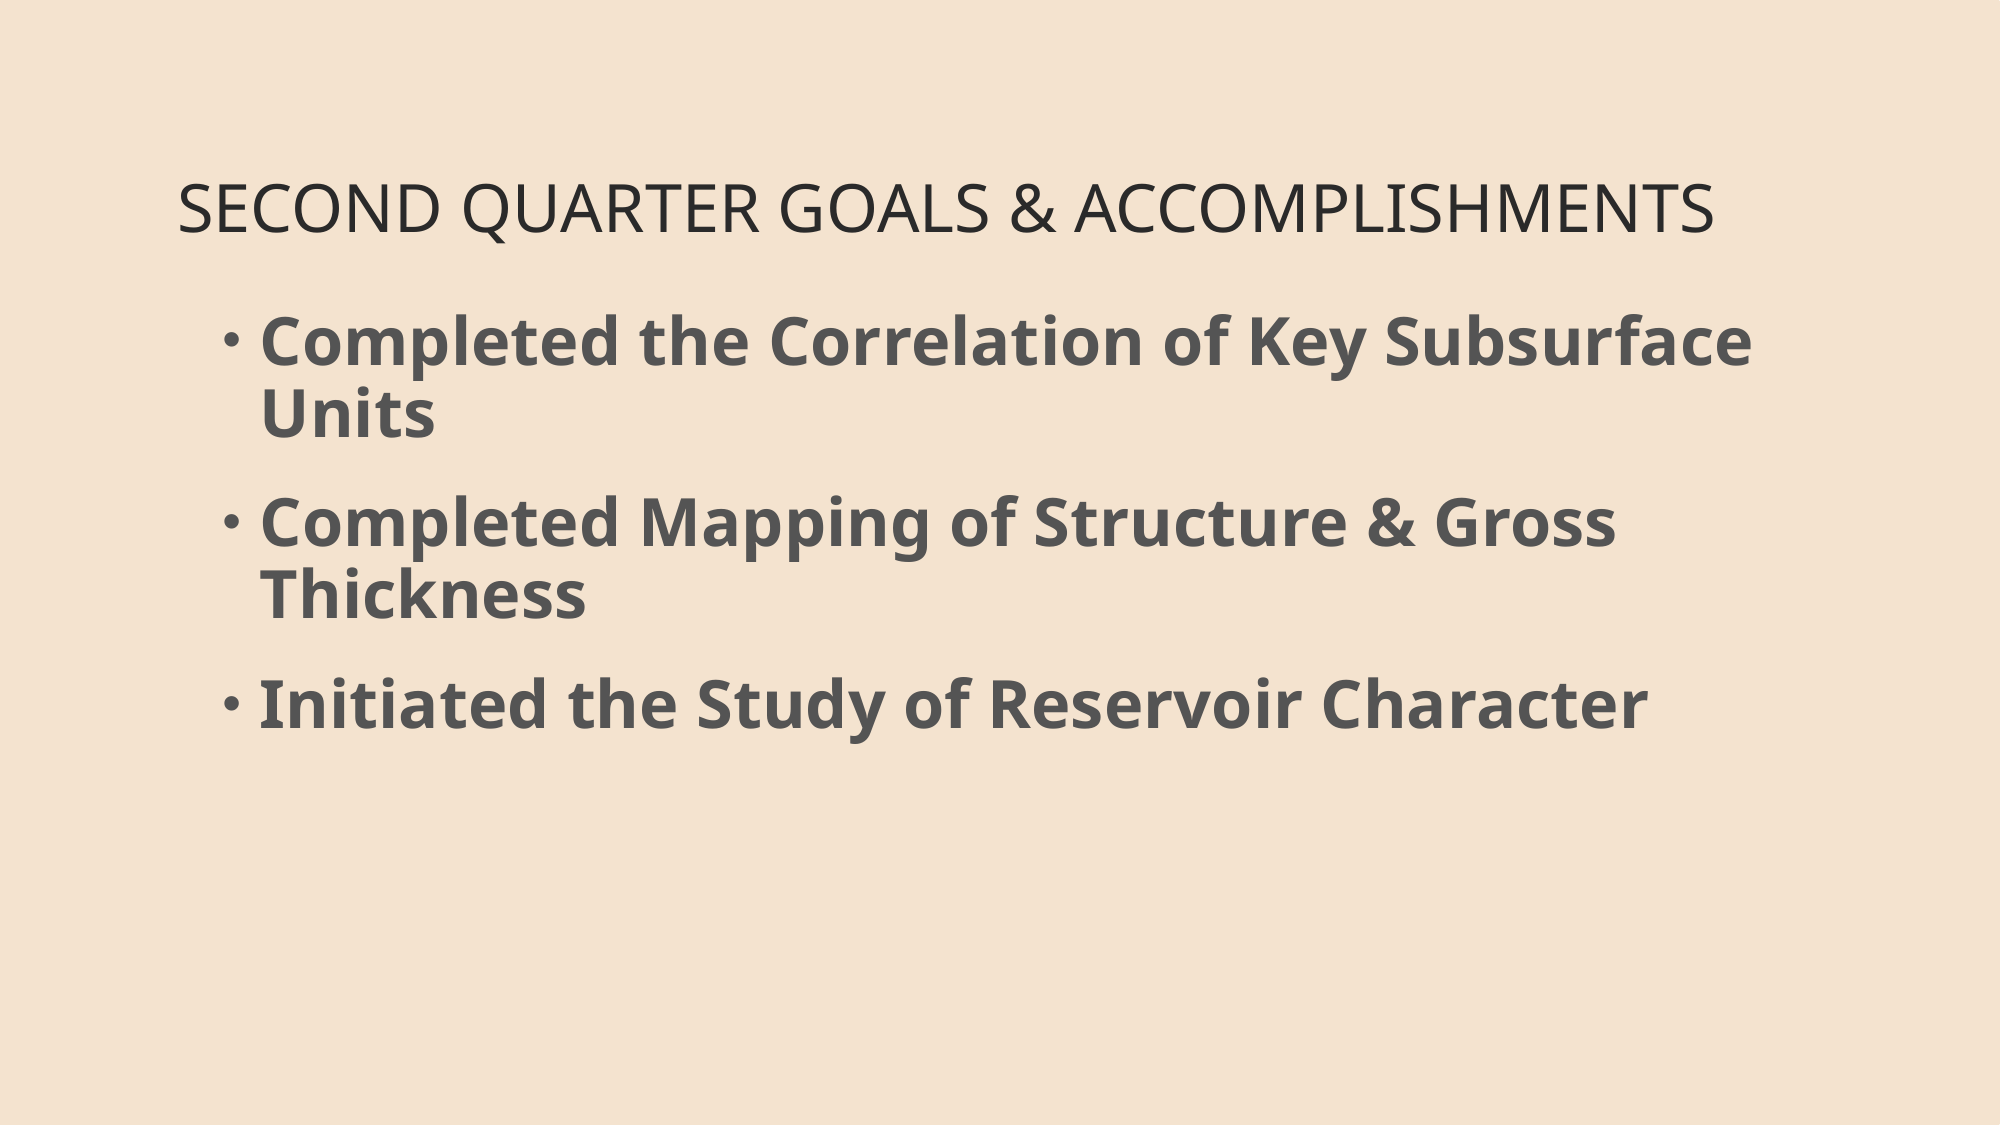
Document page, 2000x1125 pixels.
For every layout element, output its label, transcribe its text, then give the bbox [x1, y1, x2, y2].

list Completed the Correlation of Key Subsurface Units Completed Mapping of Structure & Gross Thickness Initiated the Study of Reservoir Character [199, 299, 1800, 1013]
title Second Quarter Goals & Accomplishments [162, 37, 1800, 255]
